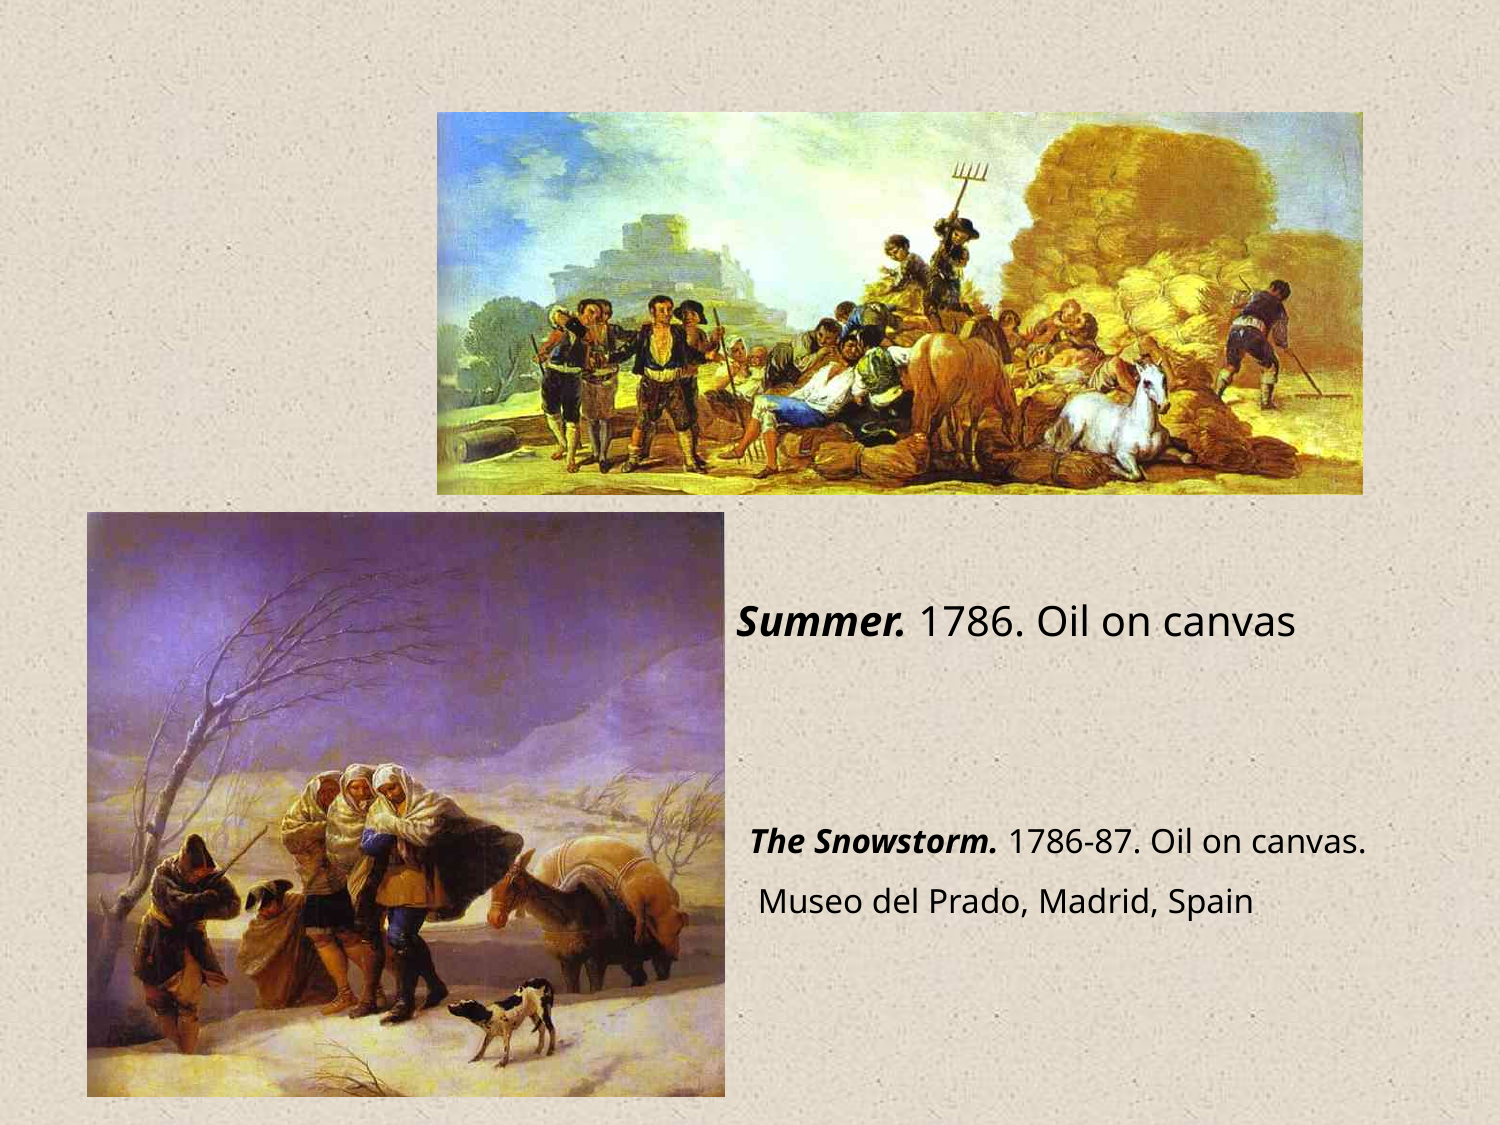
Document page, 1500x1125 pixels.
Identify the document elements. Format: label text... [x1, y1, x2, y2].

picture [0, 0, 1500, 1125]
text_box Summer. 1786. Oil on canvas [729, 587, 1312, 653]
text_box The Snowstorm. 1786-87. Oil on canvas. Museo del Prado, Madrid, Spain [734, 812, 1383, 928]
